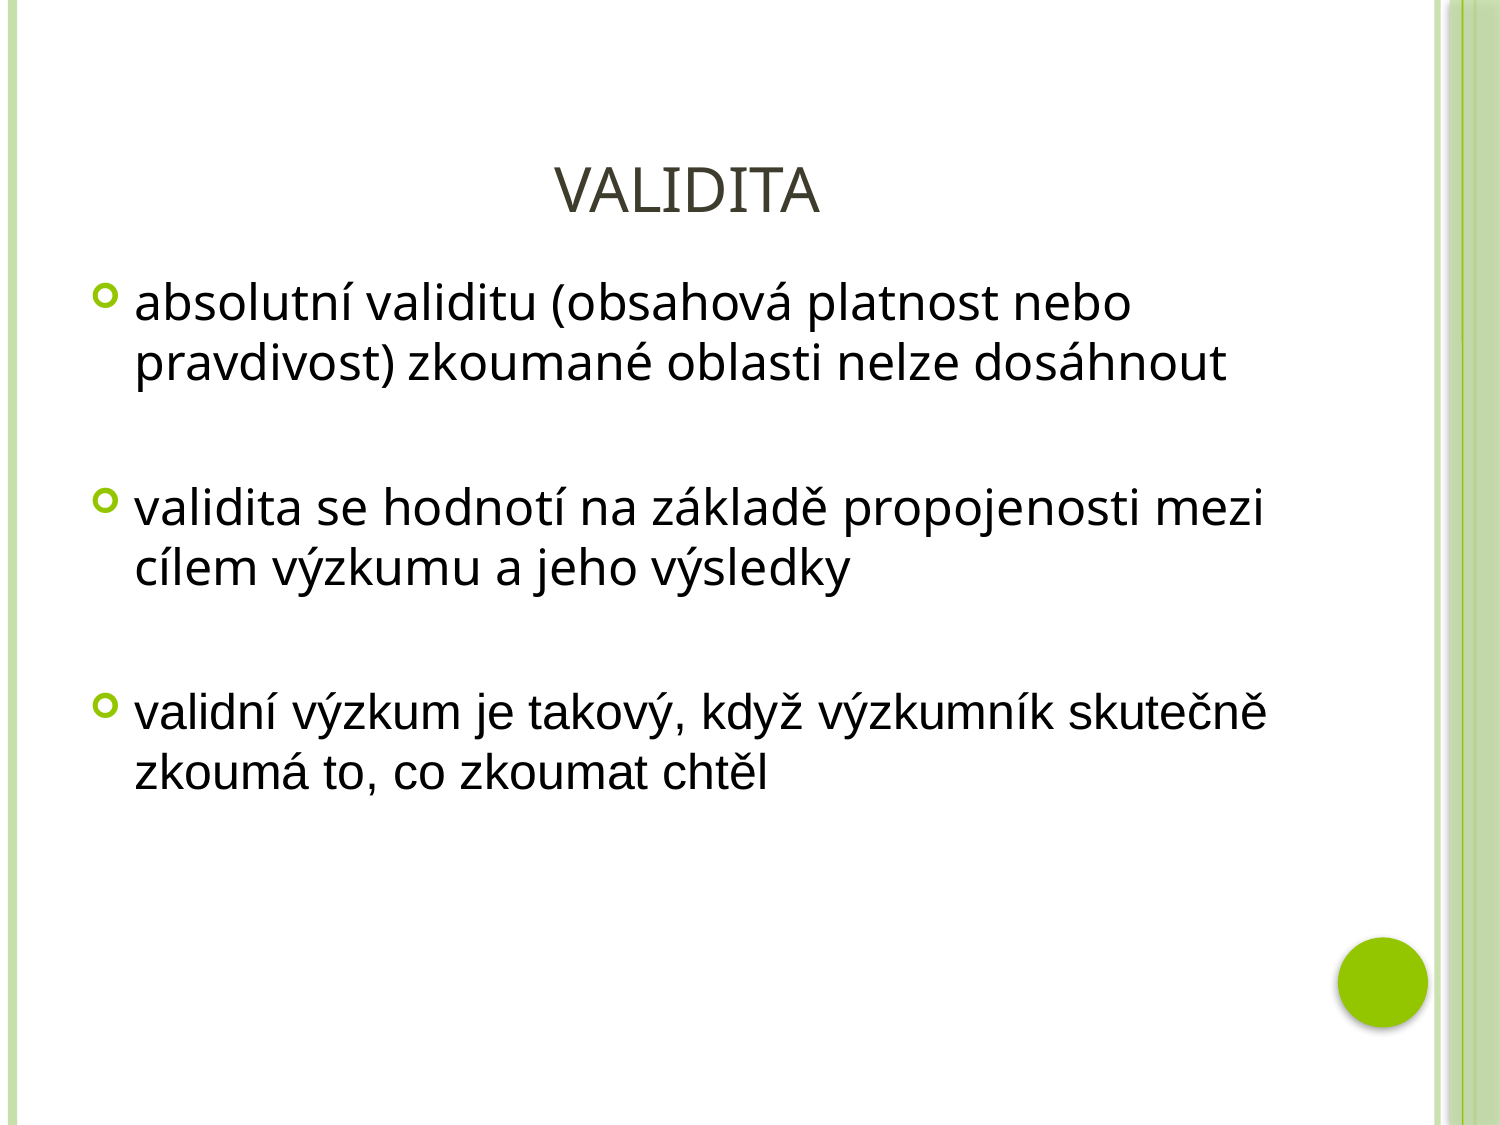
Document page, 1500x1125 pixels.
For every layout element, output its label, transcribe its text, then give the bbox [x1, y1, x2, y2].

list absolutní validitu (obsahová platnost nebo pravdivost) zkoumané oblasti nelze dosáhnout validita se hodnotí na základě propojenosti mezi cílem výzkumu a jeho výsledky validní výzkum je takový, když výzkumník skutečně zkoumá to, co zkoumat chtěl [75, 262, 1300, 1062]
title Validita [75, 45, 1300, 233]
